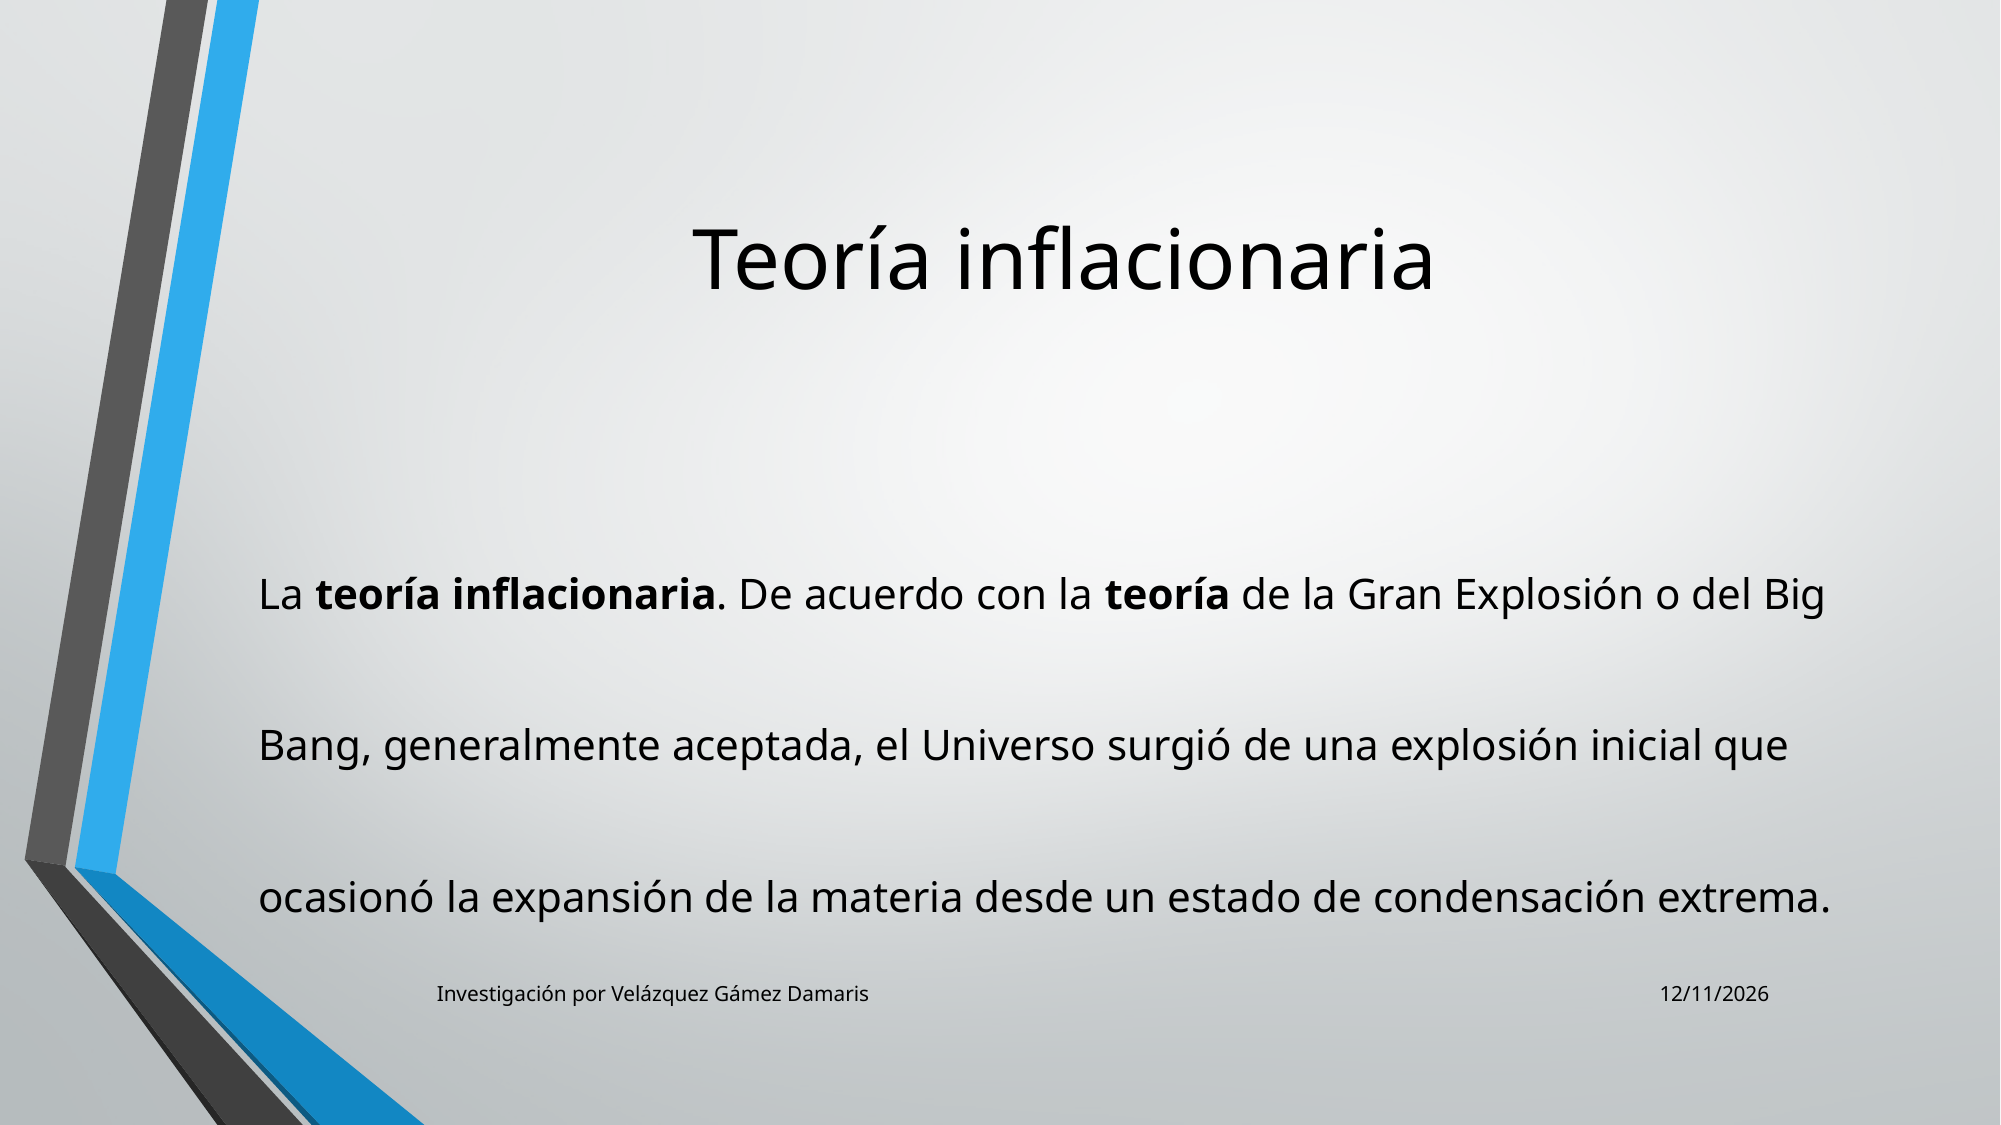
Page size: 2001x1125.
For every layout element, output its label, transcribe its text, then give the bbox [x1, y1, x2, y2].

title Teoría inflacionaria [243, 112, 1887, 400]
list La teoría inflacionaria. De acuerdo con la teoría de la Gran Explosión o del Big Bang, generalmente aceptada, el Universo surgió de una explosión inicial que ocasionó la expansión de la materia desde un estado de condensación extrema. [243, 437, 1887, 950]
footer Investigación por Velázquez Gámez Damaris [421, 965, 1584, 1025]
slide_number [1596, 965, 1784, 1025]
